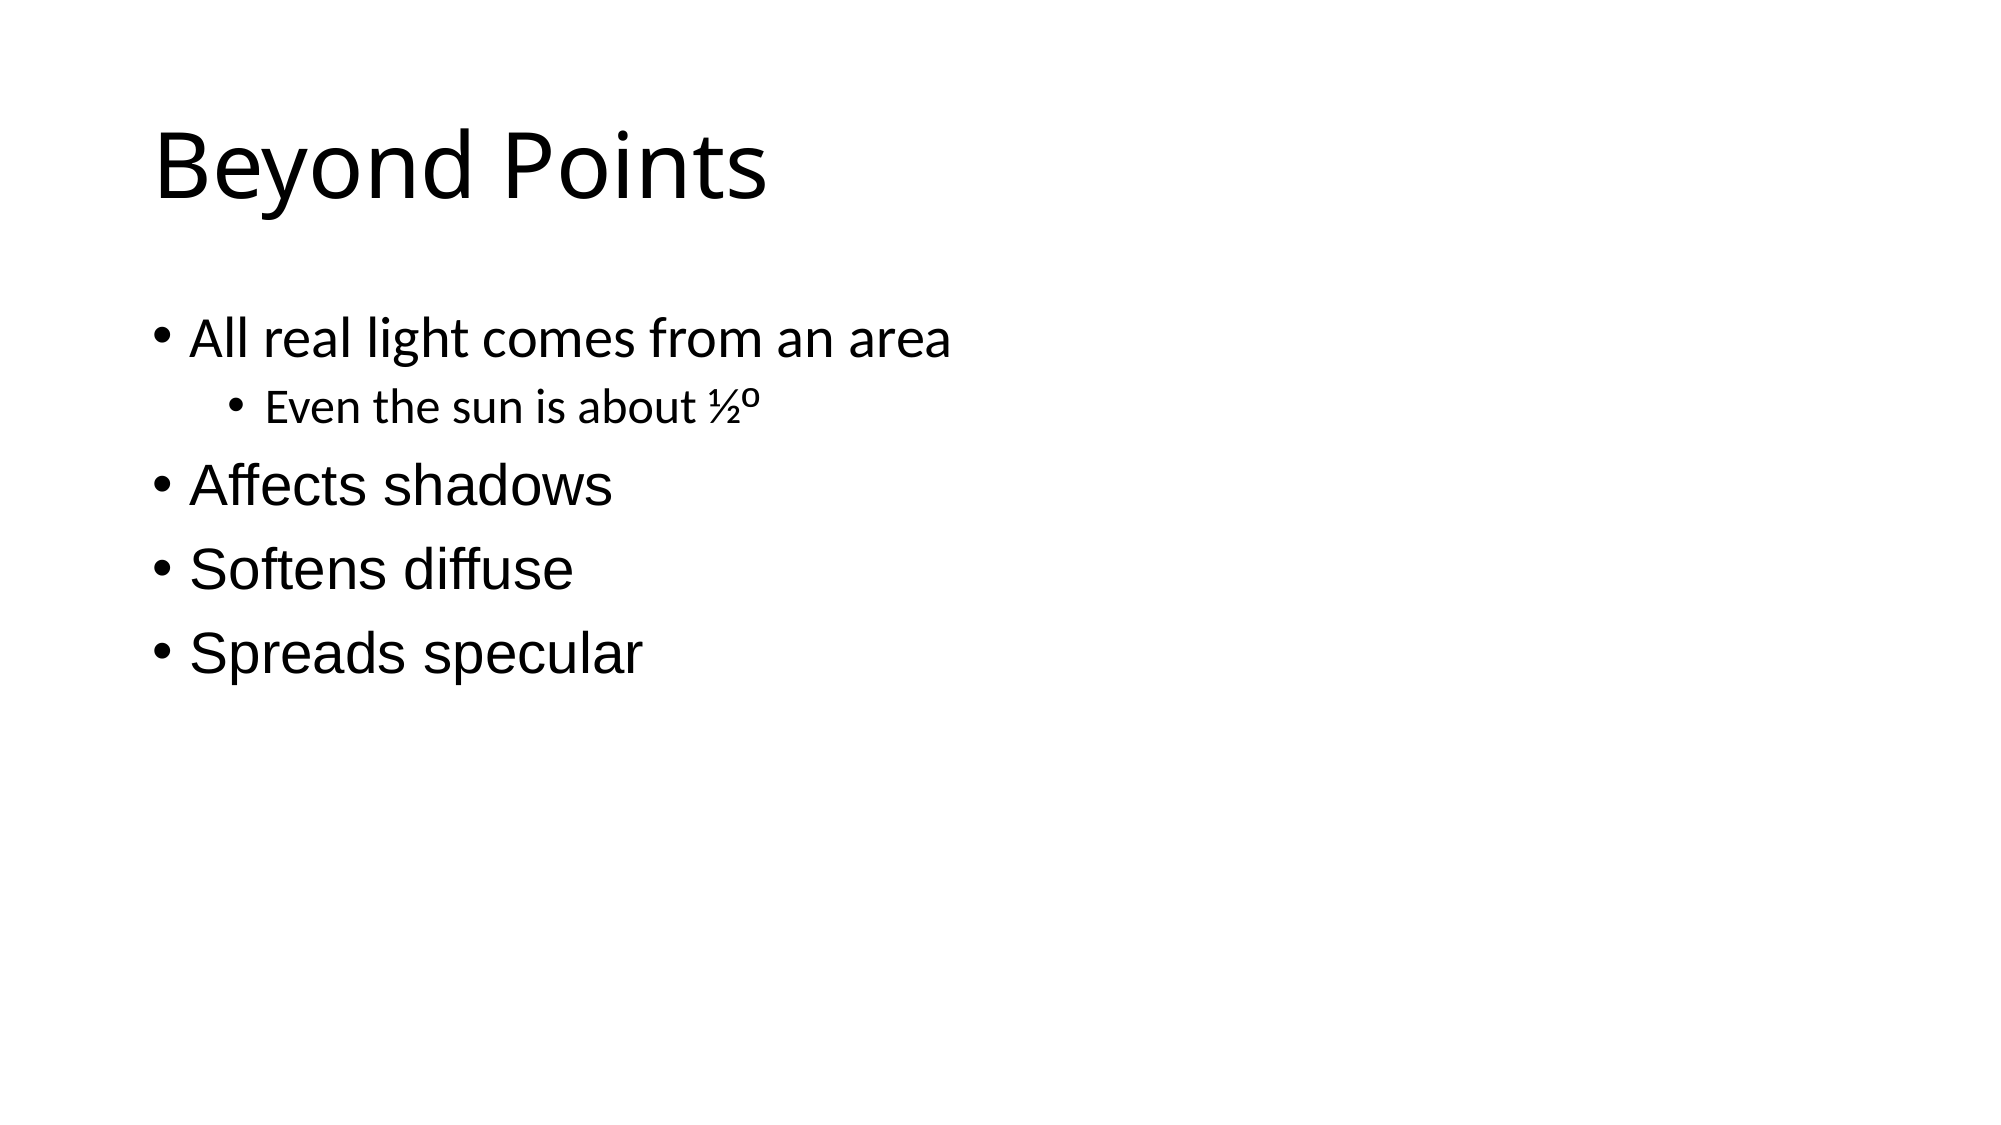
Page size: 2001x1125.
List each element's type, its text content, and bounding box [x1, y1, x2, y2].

list All real light comes from an area Even the sun is about ½º Affects shadows Softens diffuse Spreads specular [137, 299, 1863, 1014]
title Beyond Points [137, 59, 1863, 278]
